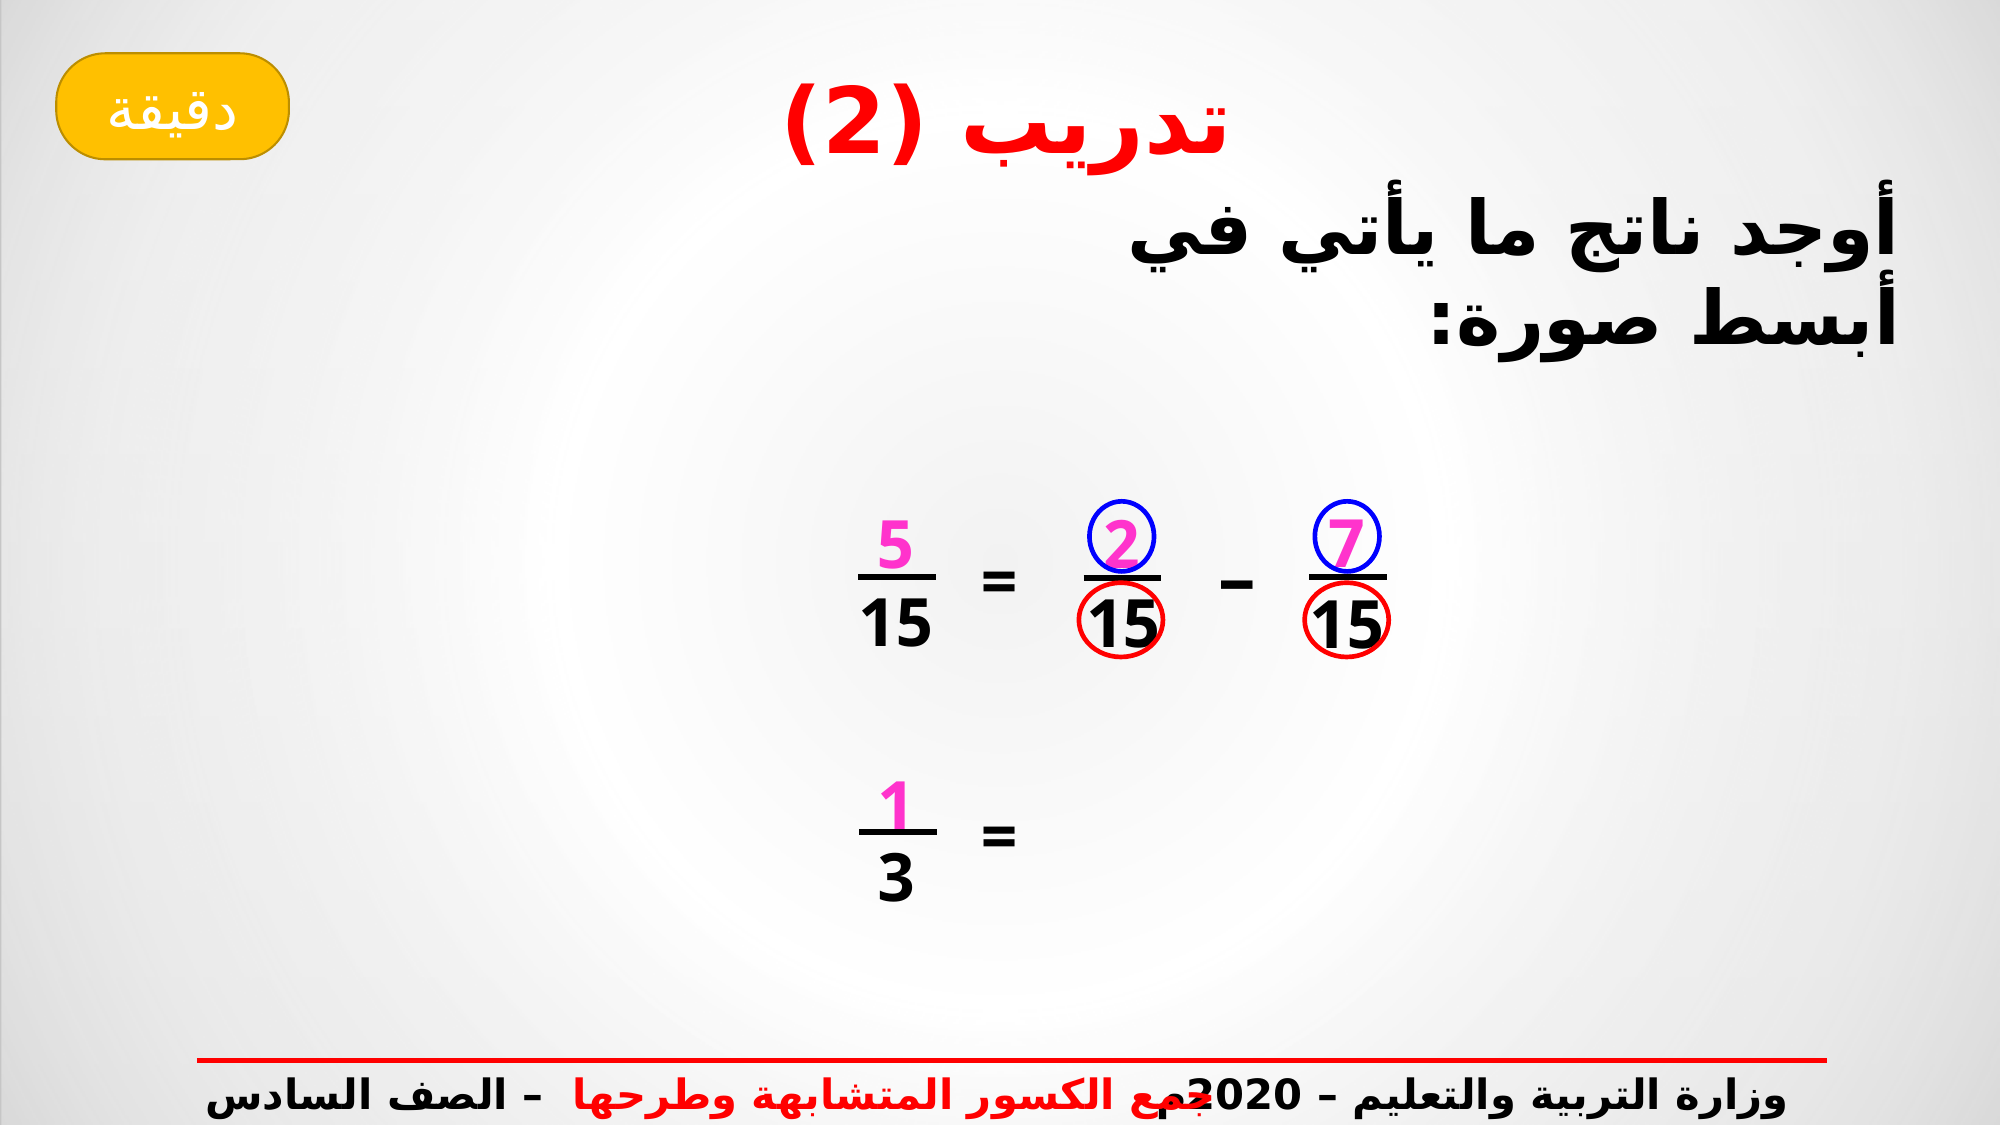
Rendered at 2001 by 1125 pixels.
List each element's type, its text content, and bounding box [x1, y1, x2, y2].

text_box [1058, 494, 1188, 670]
text_box أوجد ناتج ما يأتي في أبسط صورة: [936, 171, 1915, 367]
text_box 5 [832, 494, 960, 572]
text_box = [961, 784, 1034, 880]
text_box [1089, 501, 1380, 572]
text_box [1078, 582, 1389, 657]
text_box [833, 755, 961, 924]
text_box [832, 572, 960, 669]
picture [0, 0, 2000, 1125]
text_box = [957, 529, 1034, 625]
text_box تدريب (2) [120, 0, 1892, 180]
text_box – [1194, 572, 1271, 582]
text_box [1283, 493, 1411, 671]
text_box دقيقة [55, 52, 290, 161]
